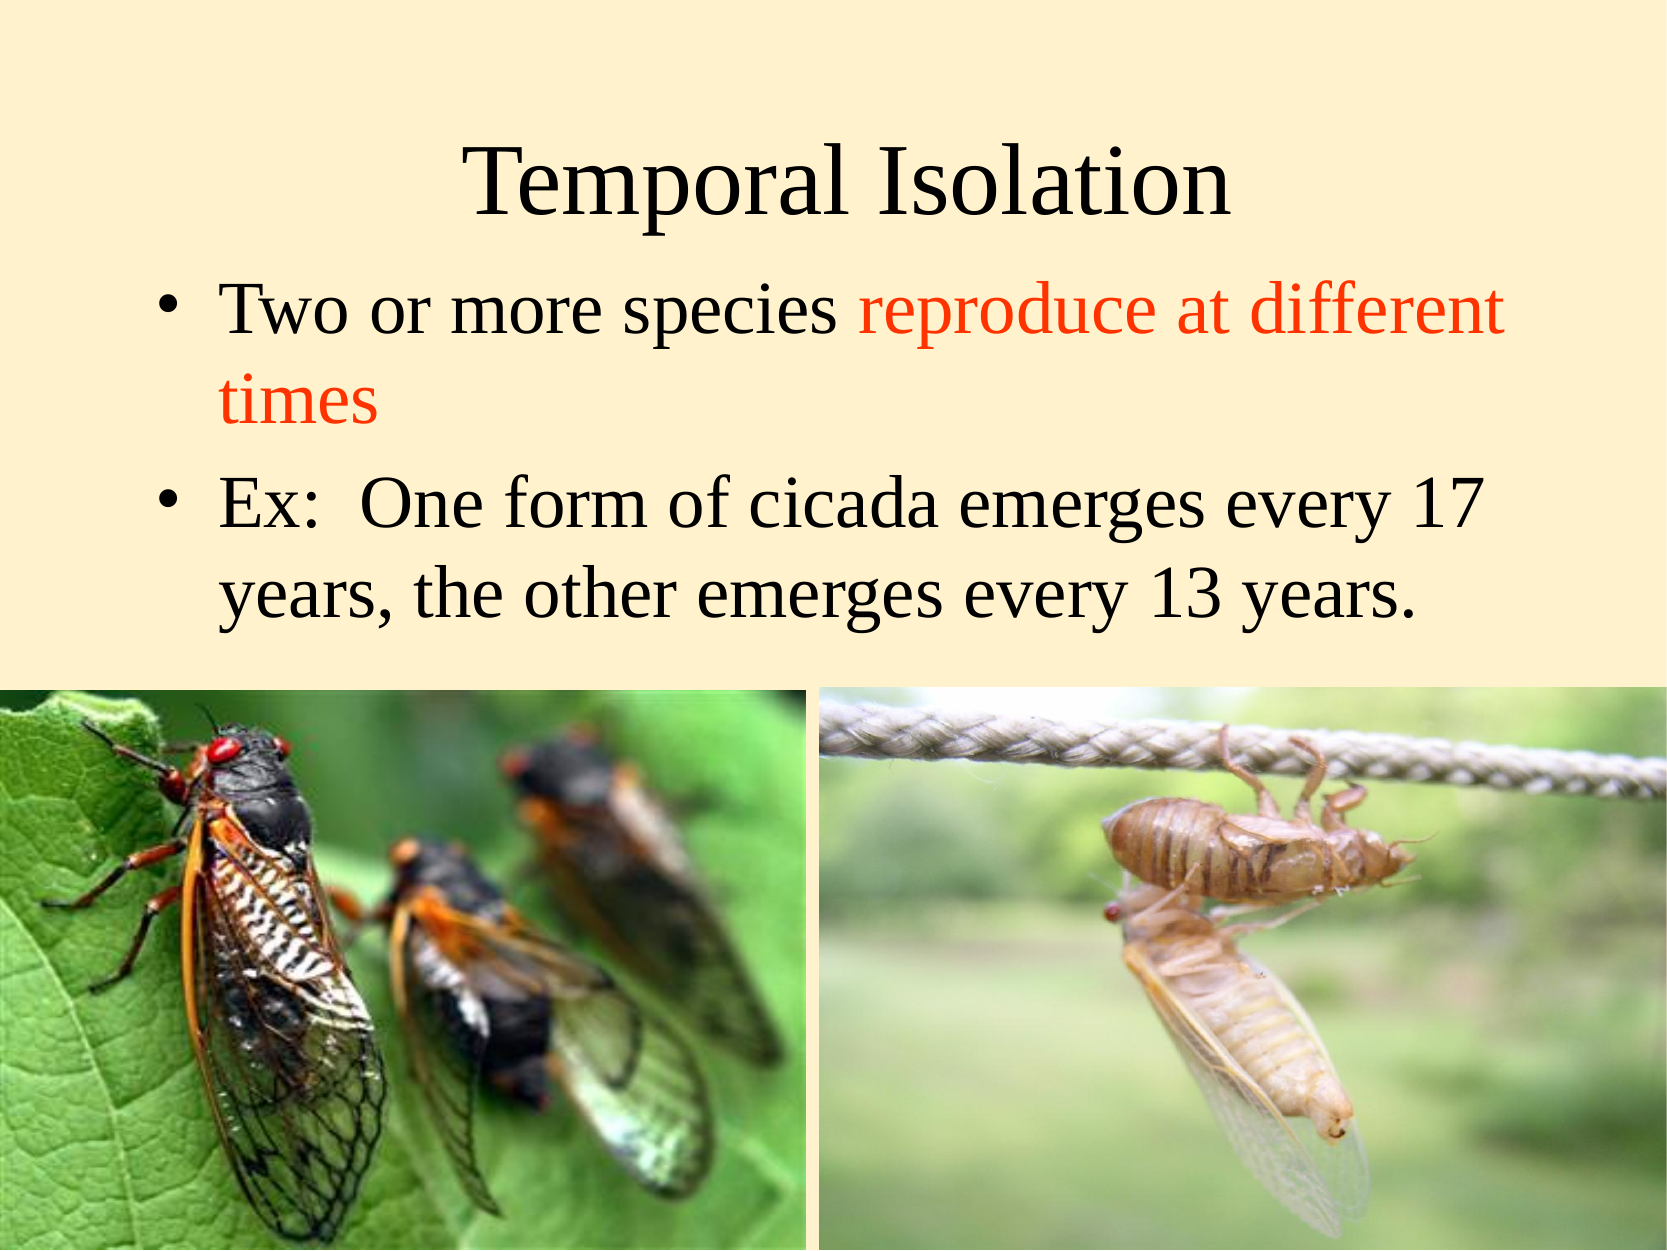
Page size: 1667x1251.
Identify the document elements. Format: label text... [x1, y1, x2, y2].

picture [819, 686, 1667, 1250]
picture [0, 690, 806, 1250]
title Temporal Isolation [138, 69, 1556, 249]
list Two or more species reproduce at different times Ex: One form of cicada emerges every 17 years, the other emerges every 13 years. [138, 249, 1556, 1000]
